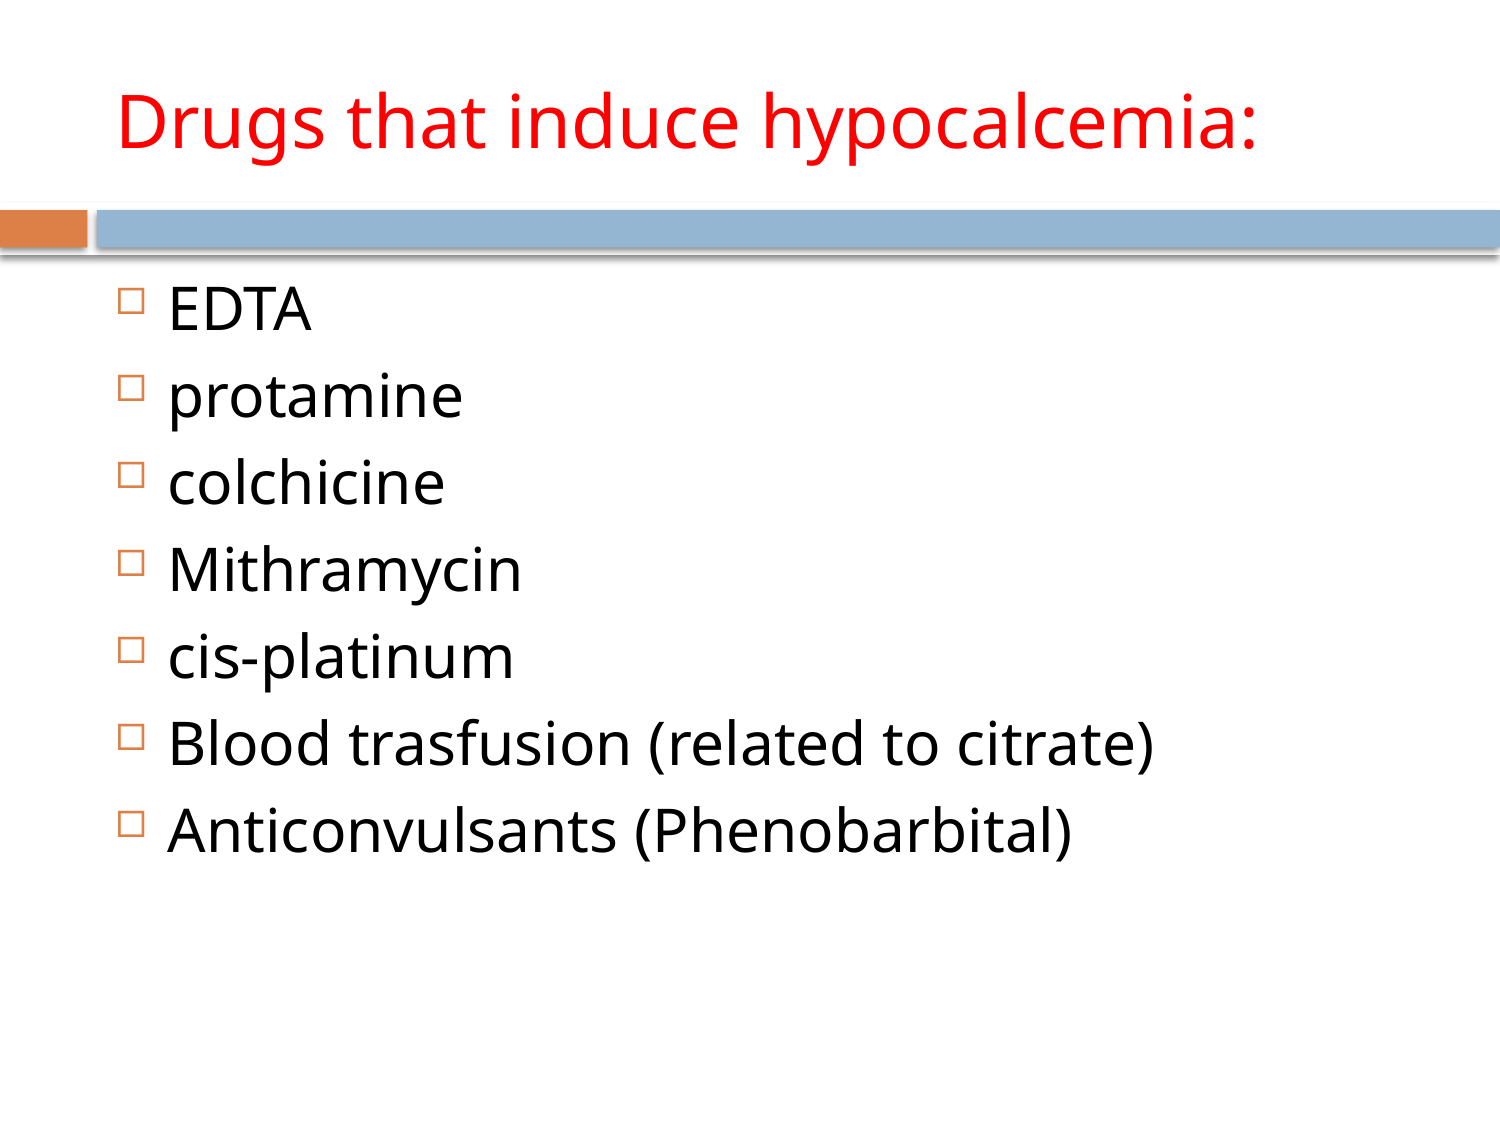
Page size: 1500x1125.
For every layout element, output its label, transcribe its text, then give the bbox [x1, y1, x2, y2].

title Drugs that induce hypocalcemia: [100, 37, 1438, 200]
list EDTA protamine colchicine Mithramycin cis-platinum Blood trasfusion (related to citrate) Anticonvulsants (Phenobarbital) [100, 262, 1438, 1000]
